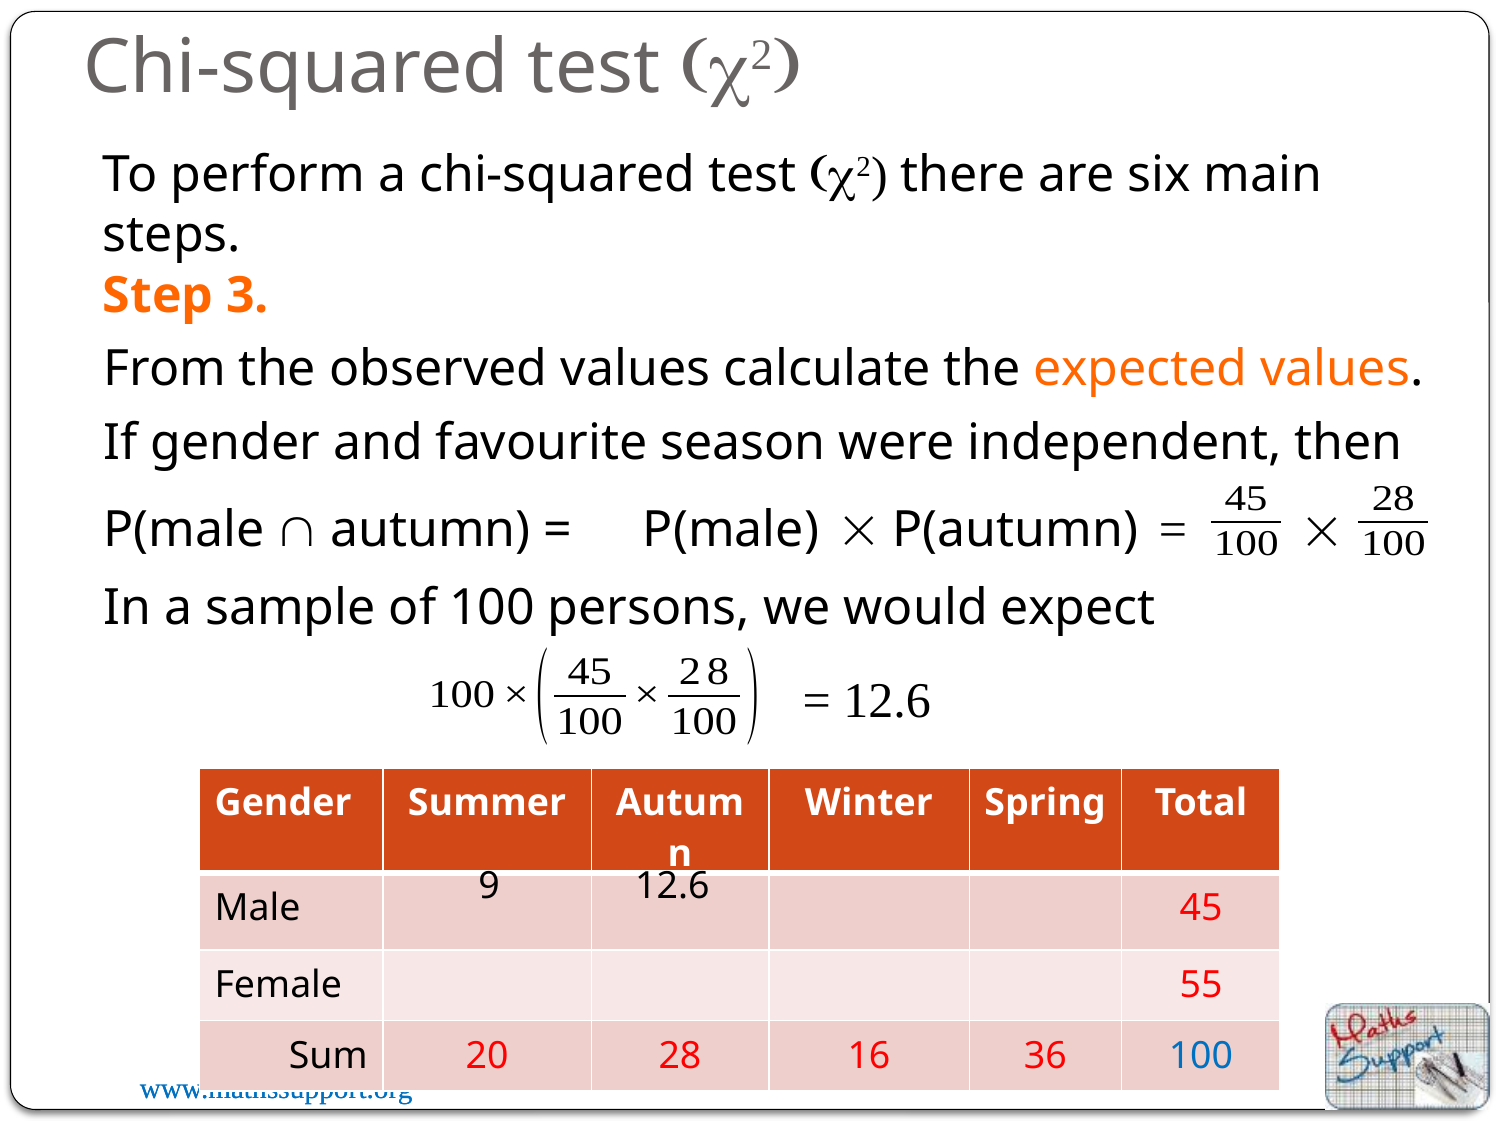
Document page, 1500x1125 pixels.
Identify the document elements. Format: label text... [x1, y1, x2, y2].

table_header Spring [970, 769, 1121, 870]
table_cell 55 [1122, 951, 1279, 1020]
table_header Autumn [592, 769, 768, 870]
text_box To perform a chi-squared test (c2) there are six main steps. [88, 134, 1392, 269]
text_box In a sample of 100 persons, we would expect [88, 566, 1173, 642]
text_box [1324, 1004, 1488, 1106]
table_cell Sum [200, 1021, 382, 1074]
text_box = 12.6 [787, 659, 989, 735]
table_cell Male [200, 876, 382, 949]
picture [1325, 1003, 1490, 1110]
text_box 9 [463, 853, 539, 913]
text_box Step 3. [88, 269, 327, 328]
text_box P(autumn) [877, 488, 1143, 564]
table_cell [384, 951, 591, 1020]
table_cell 45 [1122, 876, 1279, 949]
text_box 12.6 [620, 853, 753, 913]
text_box From the observed values calculate the expected values. [88, 328, 1448, 404]
table_cell [770, 951, 969, 1020]
table_cell 16 [770, 1021, 969, 1090]
text_box = [1143, 488, 1234, 564]
text_box [130, 1074, 414, 1109]
table_cell [384, 876, 591, 949]
table_cell 28 [592, 1021, 768, 1090]
table_cell [970, 951, 1121, 1020]
table_cell [970, 876, 1121, 949]
table_cell [592, 951, 768, 1020]
table_cell Female [200, 951, 382, 1020]
table_cell 36 [970, 1021, 1121, 1090]
table_header Summer [384, 769, 591, 870]
table_header Gender [200, 769, 382, 870]
table_header Total [1122, 769, 1279, 870]
text_box  [825, 488, 915, 563]
text_box If gender and favourite season were independent, then [88, 401, 1425, 477]
text_box P(male  autumn) = [88, 488, 628, 564]
text_box P(male) [628, 488, 846, 564]
table_cell 100 [1122, 1021, 1279, 1090]
table_header Winter [770, 769, 969, 870]
table_cell [592, 876, 768, 949]
text_box  [1287, 488, 1377, 564]
title Chi-squared test (c2) [68, 17, 1344, 151]
table_cell 20 [384, 1021, 591, 1090]
table_cell [770, 876, 969, 949]
